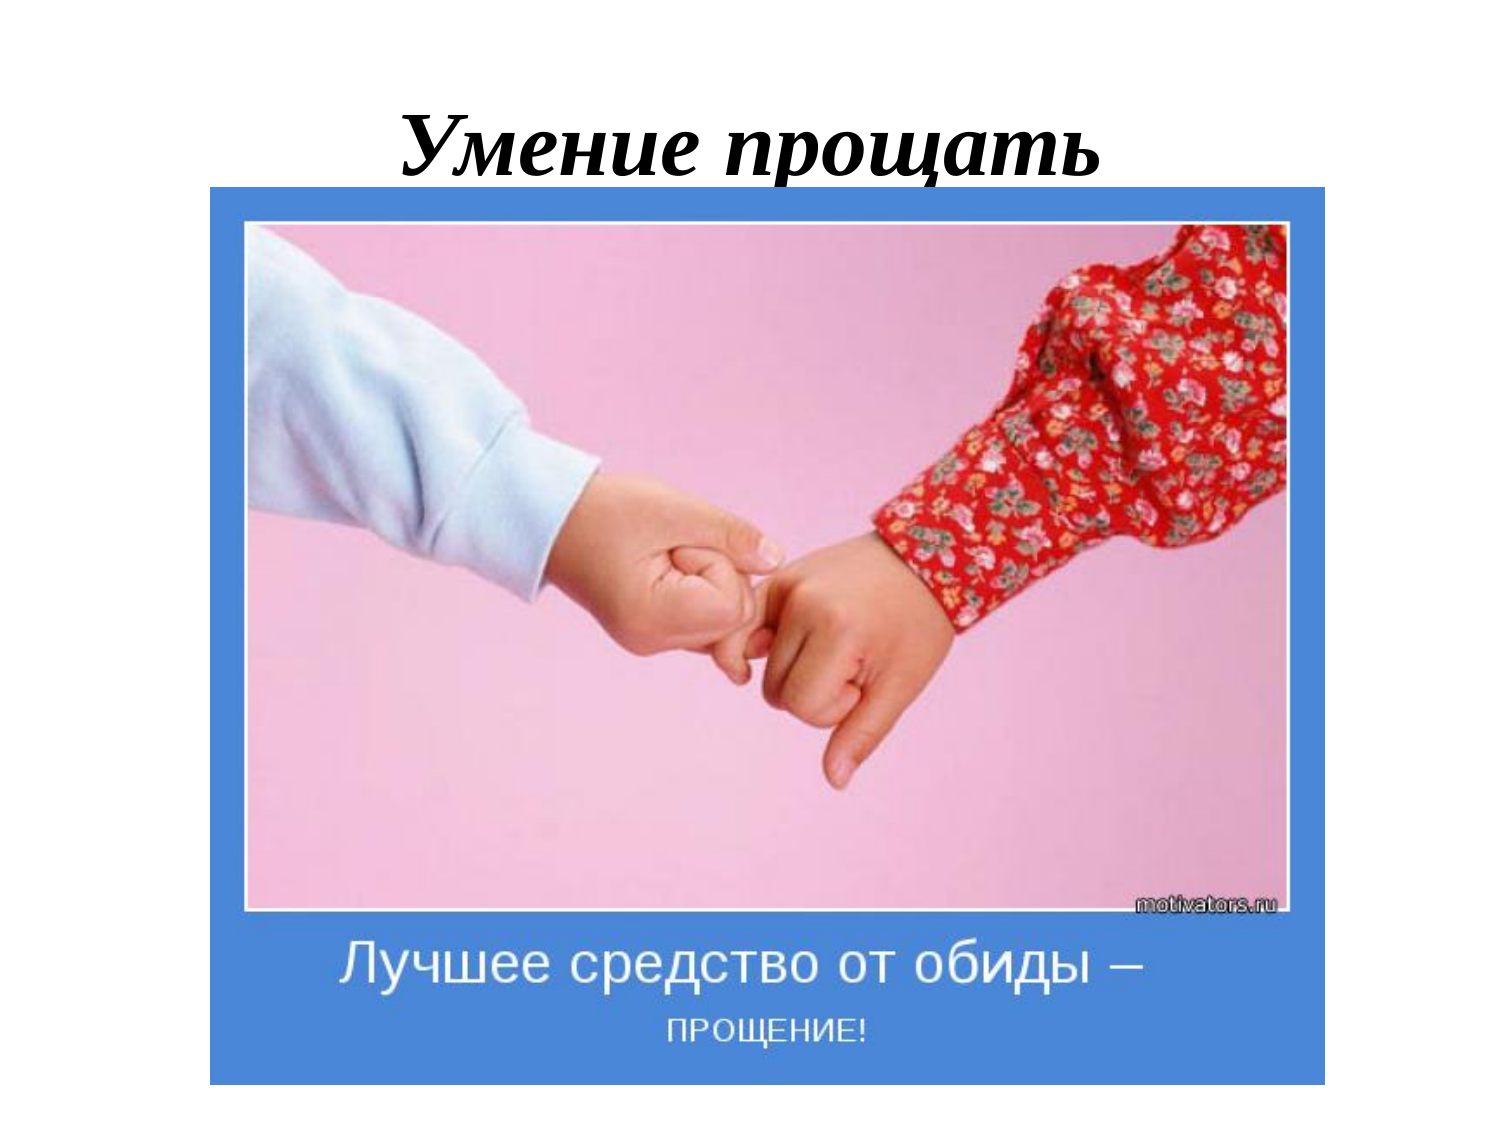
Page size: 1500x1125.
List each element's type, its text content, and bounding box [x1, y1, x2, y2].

title Умение прощать [75, 45, 1425, 233]
picture [210, 187, 1325, 1085]
